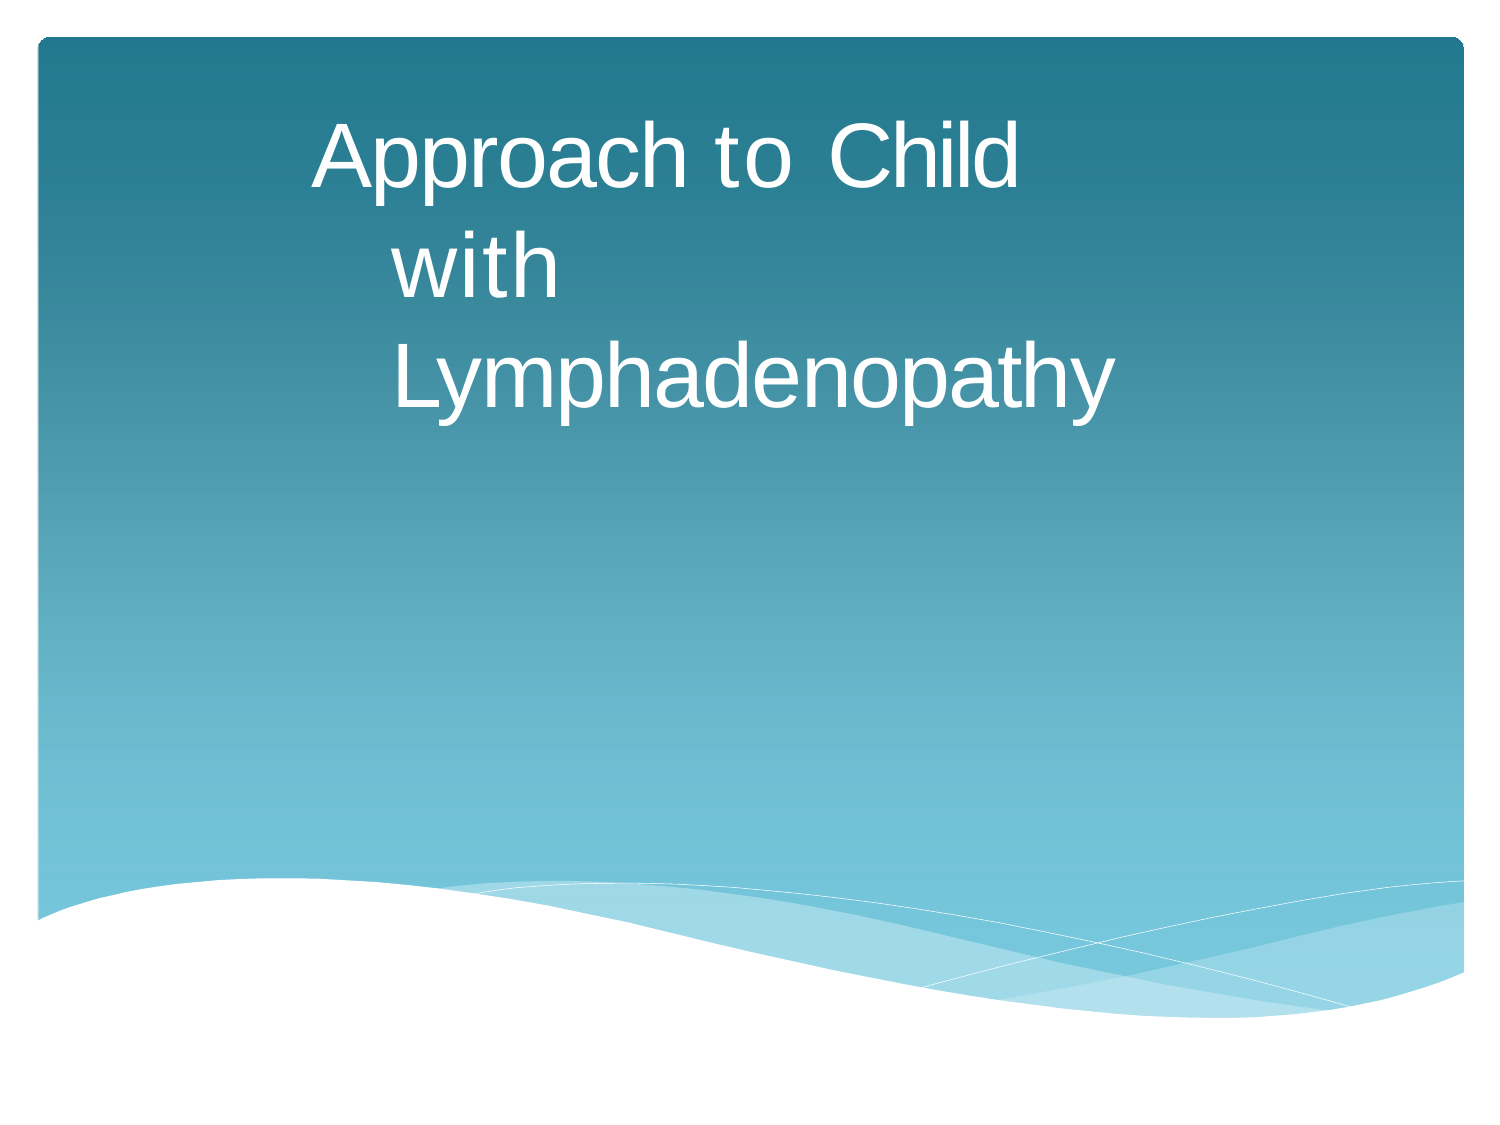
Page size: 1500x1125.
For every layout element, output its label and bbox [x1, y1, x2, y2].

text_box [34, 37, 1466, 1097]
